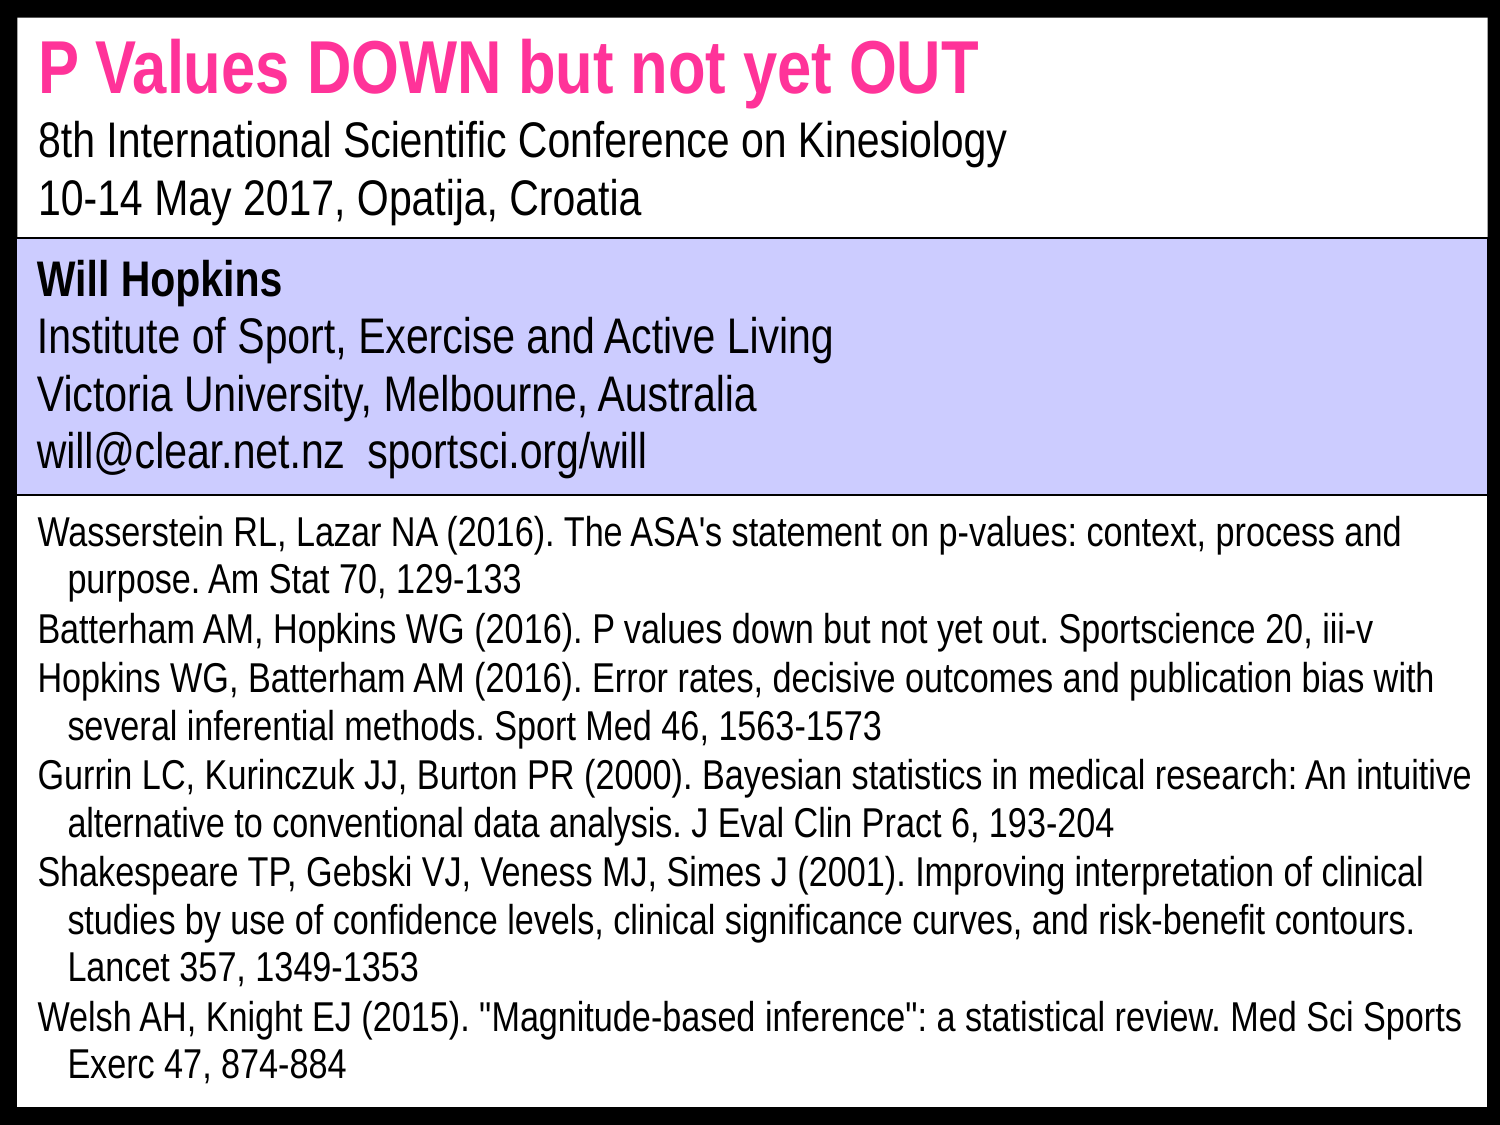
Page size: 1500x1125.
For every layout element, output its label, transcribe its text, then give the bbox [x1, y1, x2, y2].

text_box P Values DOWN but not yet OUT 8th International Scientific Conference on Kinesiology 10-14 May 2017, Opatija, Croatia [17, 17, 1488, 237]
list Wasserstein RL, Lazar NA (2016). The ASA's statement on p-values: context, process and purpose. Am Stat 70, 129-133 Batterham AM, Hopkins WG (2016). P values down but not yet out. Sportscience 20, iii-v Hopkins WG, Batterham AM (2016). Error rates, decisive outcomes and publication bias with several inferential methods. Sport Med 46, 1563-1573 Gurrin LC, Kurinczuk JJ, Burton PR (2000). Bayesian statistics in medical research: An intuitive alternative to conventional data analysis. J Eval Clin Pract 6, 193-204 Shakespeare TP, Gebski VJ, Veness MJ, Simes J (2001). Improving interpretation of clinical studies by use of confidence levels, clinical significance curves, and risk-benefit contours. Lancet 357, 1349-1353 Welsh AH, Knight EJ (2015). "Magnitude-based inference": a statistical review. Med Sci Sports Exerc 47, 874-884 [16, 494, 1489, 1108]
title Will Hopkins Institute of Sport, Exercise and Active Living Victoria University, Melbourne, Australia will@clear.net.nz sportsci.org/will [15, 237, 1488, 506]
